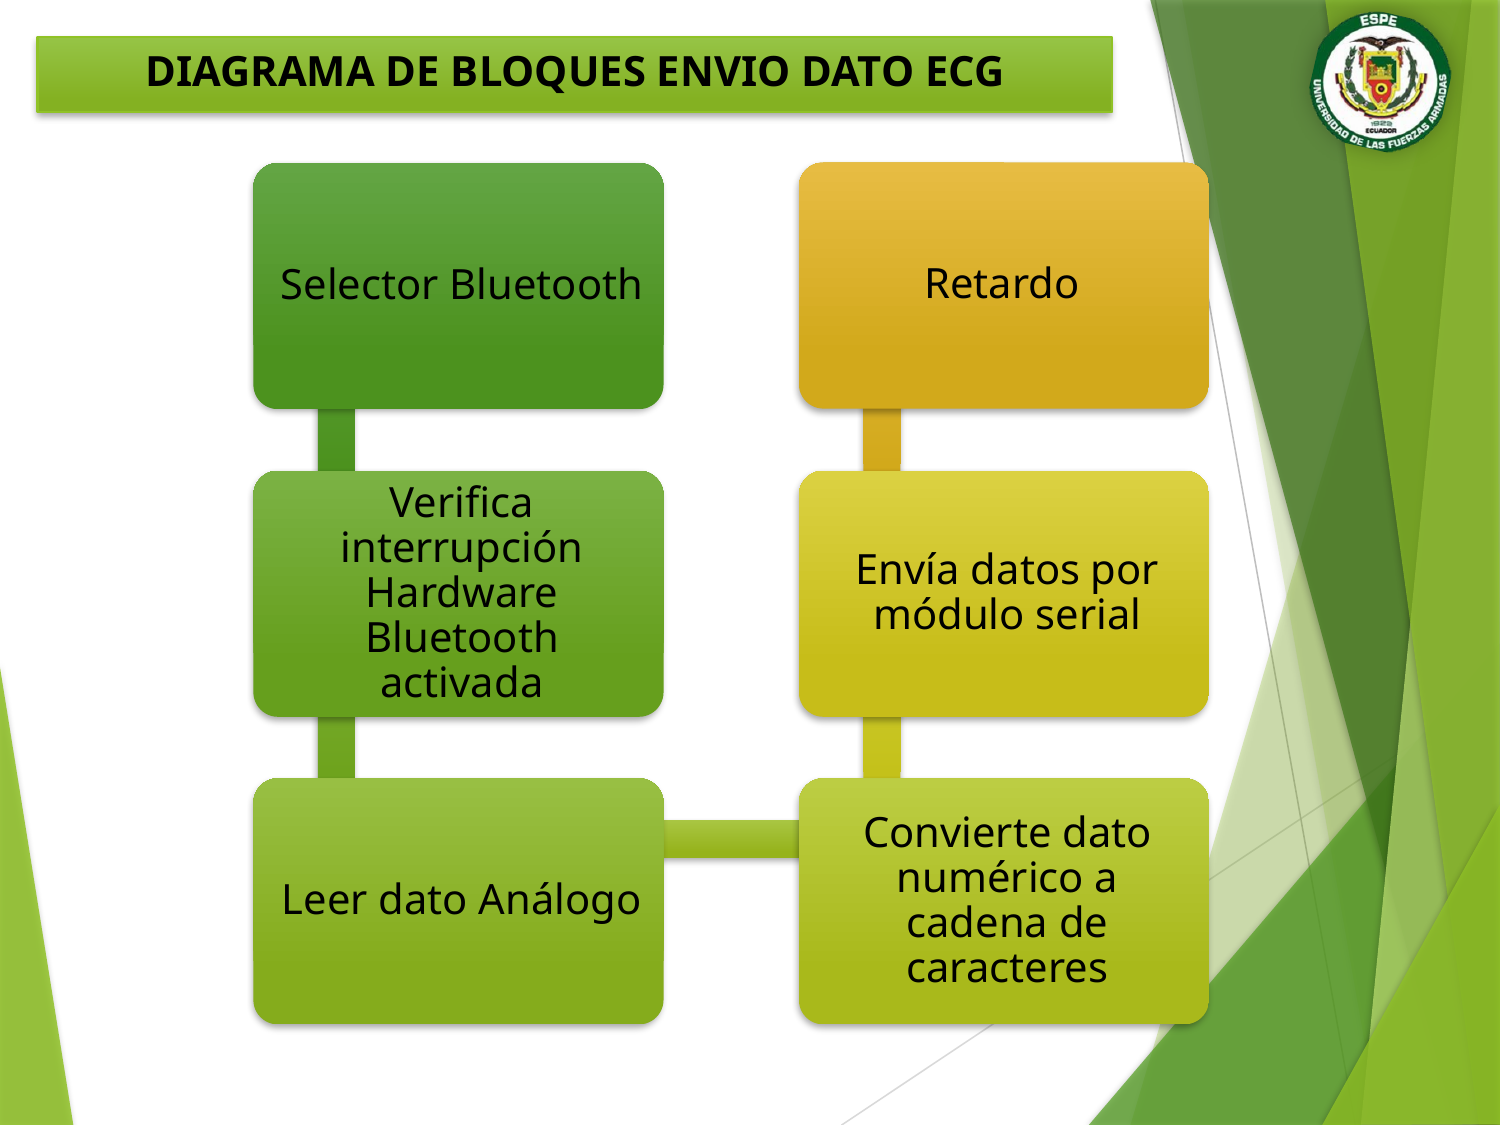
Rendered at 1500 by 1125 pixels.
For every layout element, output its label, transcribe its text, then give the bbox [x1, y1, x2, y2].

text_box DIAGRAMA DE BLOQUES ENVIO DATO ECG [36, 36, 1113, 113]
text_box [74, 161, 1388, 1026]
picture [1303, 4, 1458, 159]
